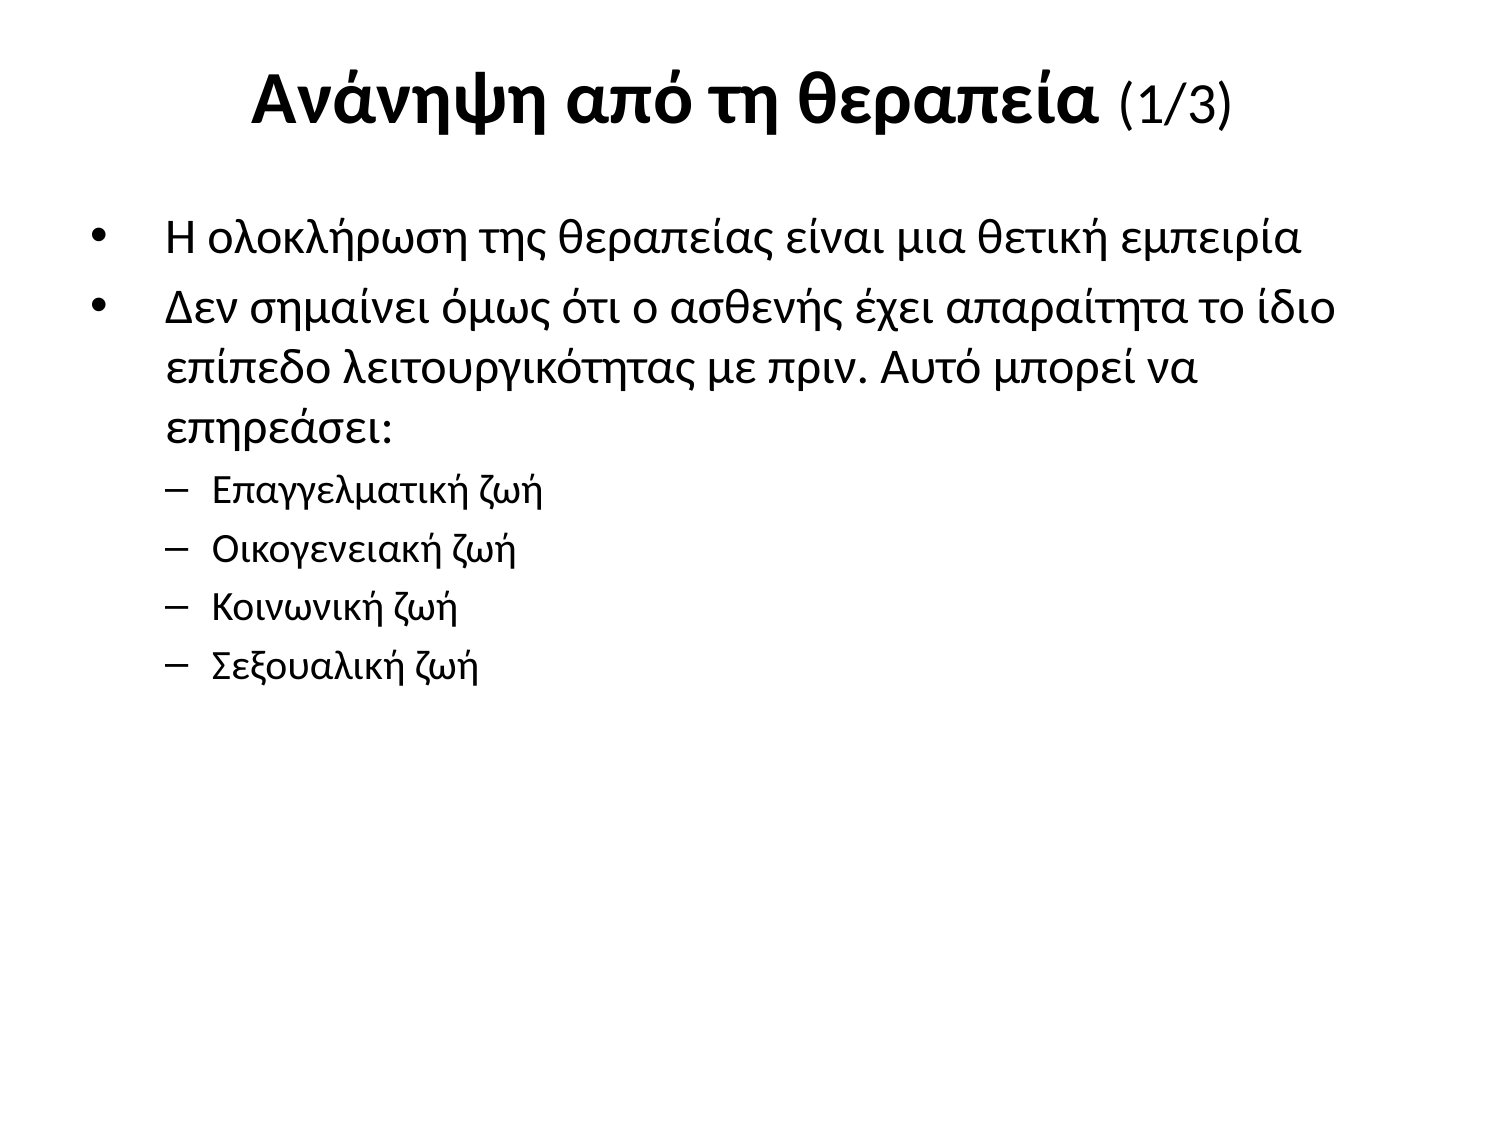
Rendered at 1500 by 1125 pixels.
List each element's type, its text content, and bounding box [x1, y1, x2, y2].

title Ανάνηψη από τη θεραπεία (1/3) [76, 19, 1427, 169]
list Η ολοκλήρωση της θεραπείας είναι μια θετική εμπειρία Δεν σημαίνει όμως ότι ο ασθενής έχει απαραίτητα το ίδιο επίπεδο λειτουργικότητας με πριν. Αυτό μπορεί να επηρεάσει: Επαγγελματική ζωή Οικογενειακή ζωή Κοινωνική ζωή Σεξουαλική ζωή [75, 196, 1425, 1024]
